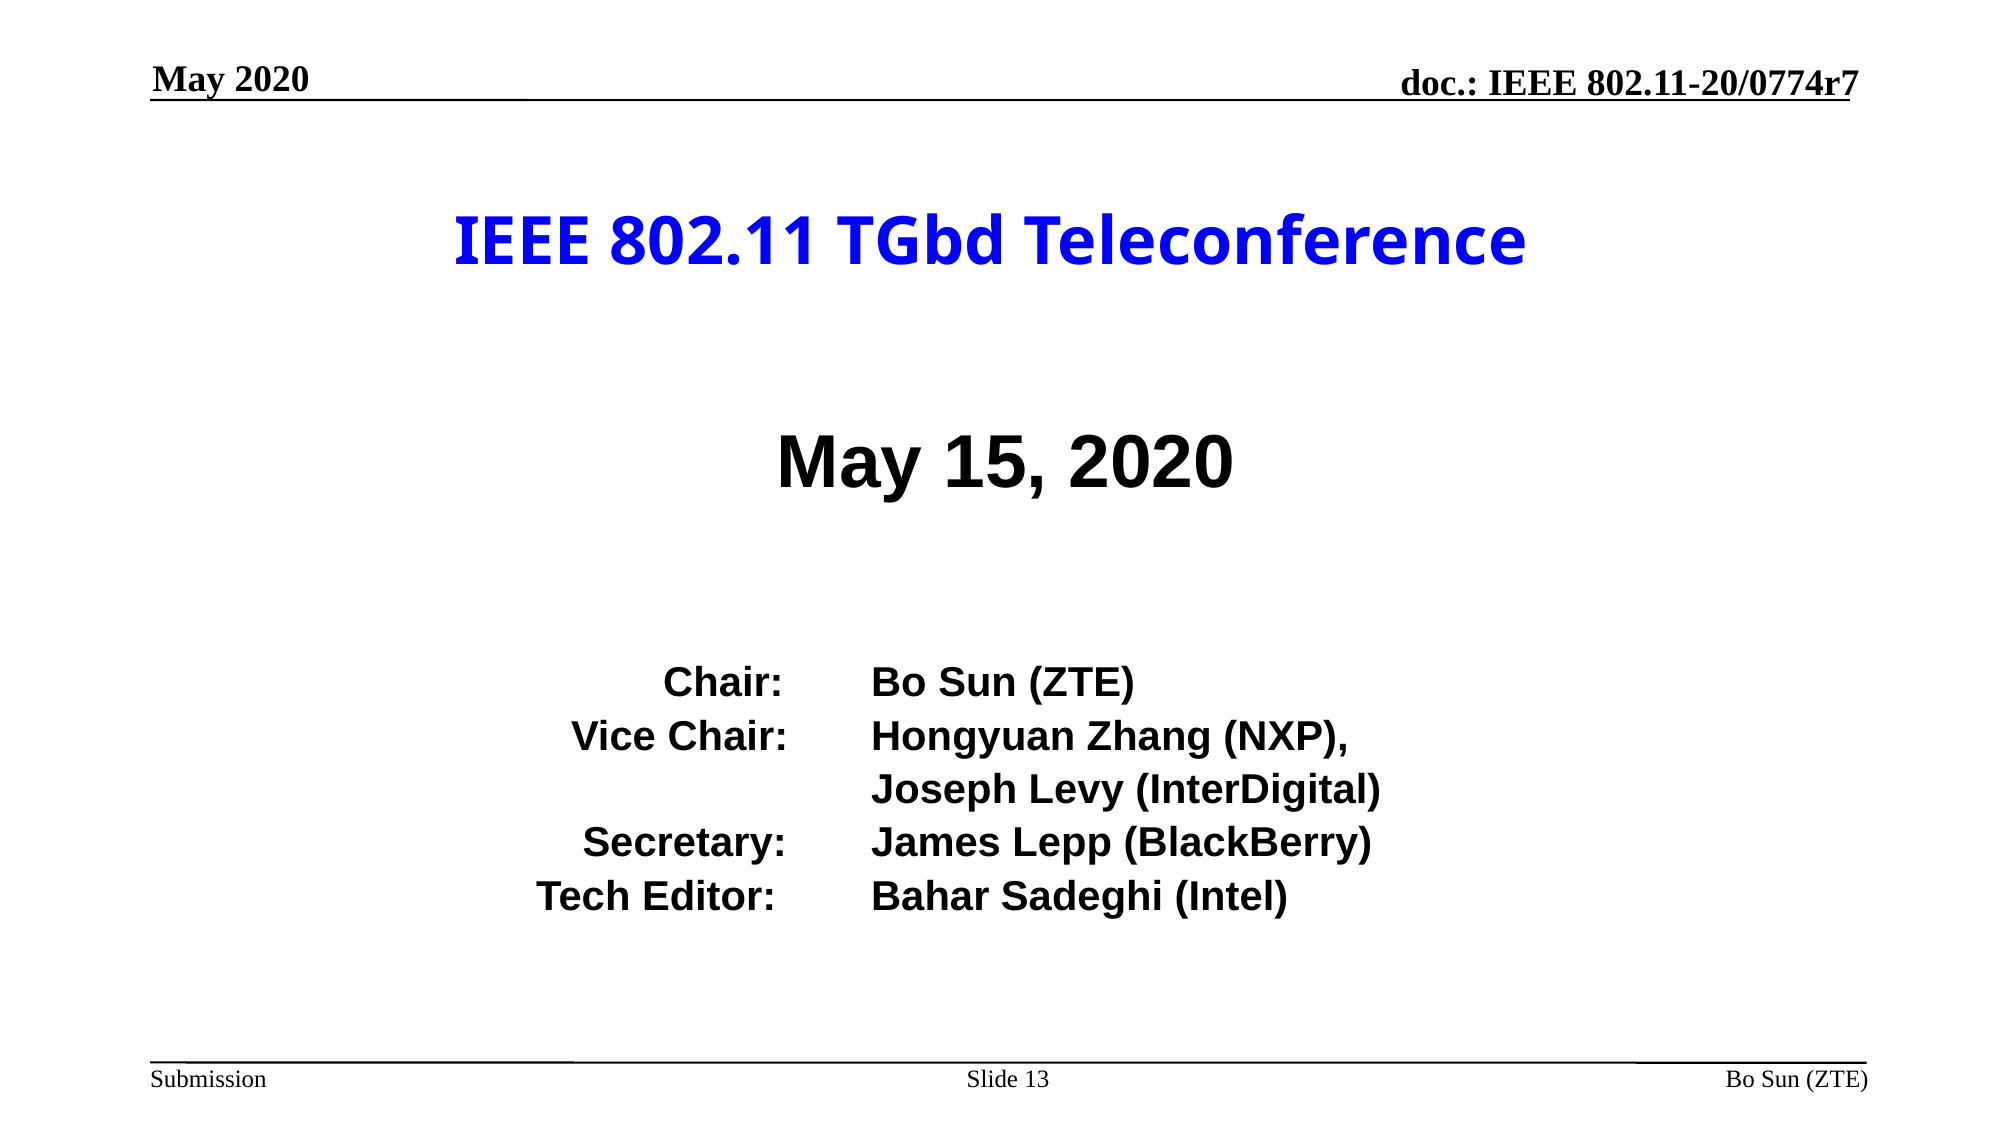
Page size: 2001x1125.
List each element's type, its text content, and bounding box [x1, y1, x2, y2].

slide_number Slide [949, 1061, 1067, 1123]
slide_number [152, 54, 563, 100]
title IEEE 802.11 TGbd Teleconference [287, 112, 1695, 349]
footer Bo Sun (ZTE) [1171, 1061, 1869, 1093]
text_box May 15, 2020 Chair: Bo Sun (ZTE) Vice Chair: Hongyuan Zhang (NXP), Joseph Levy (InterDigital) Secretary: James Lepp (BlackBerry) Tech Editor: Bahar Sadeghi (Intel) [200, 349, 1813, 1027]
